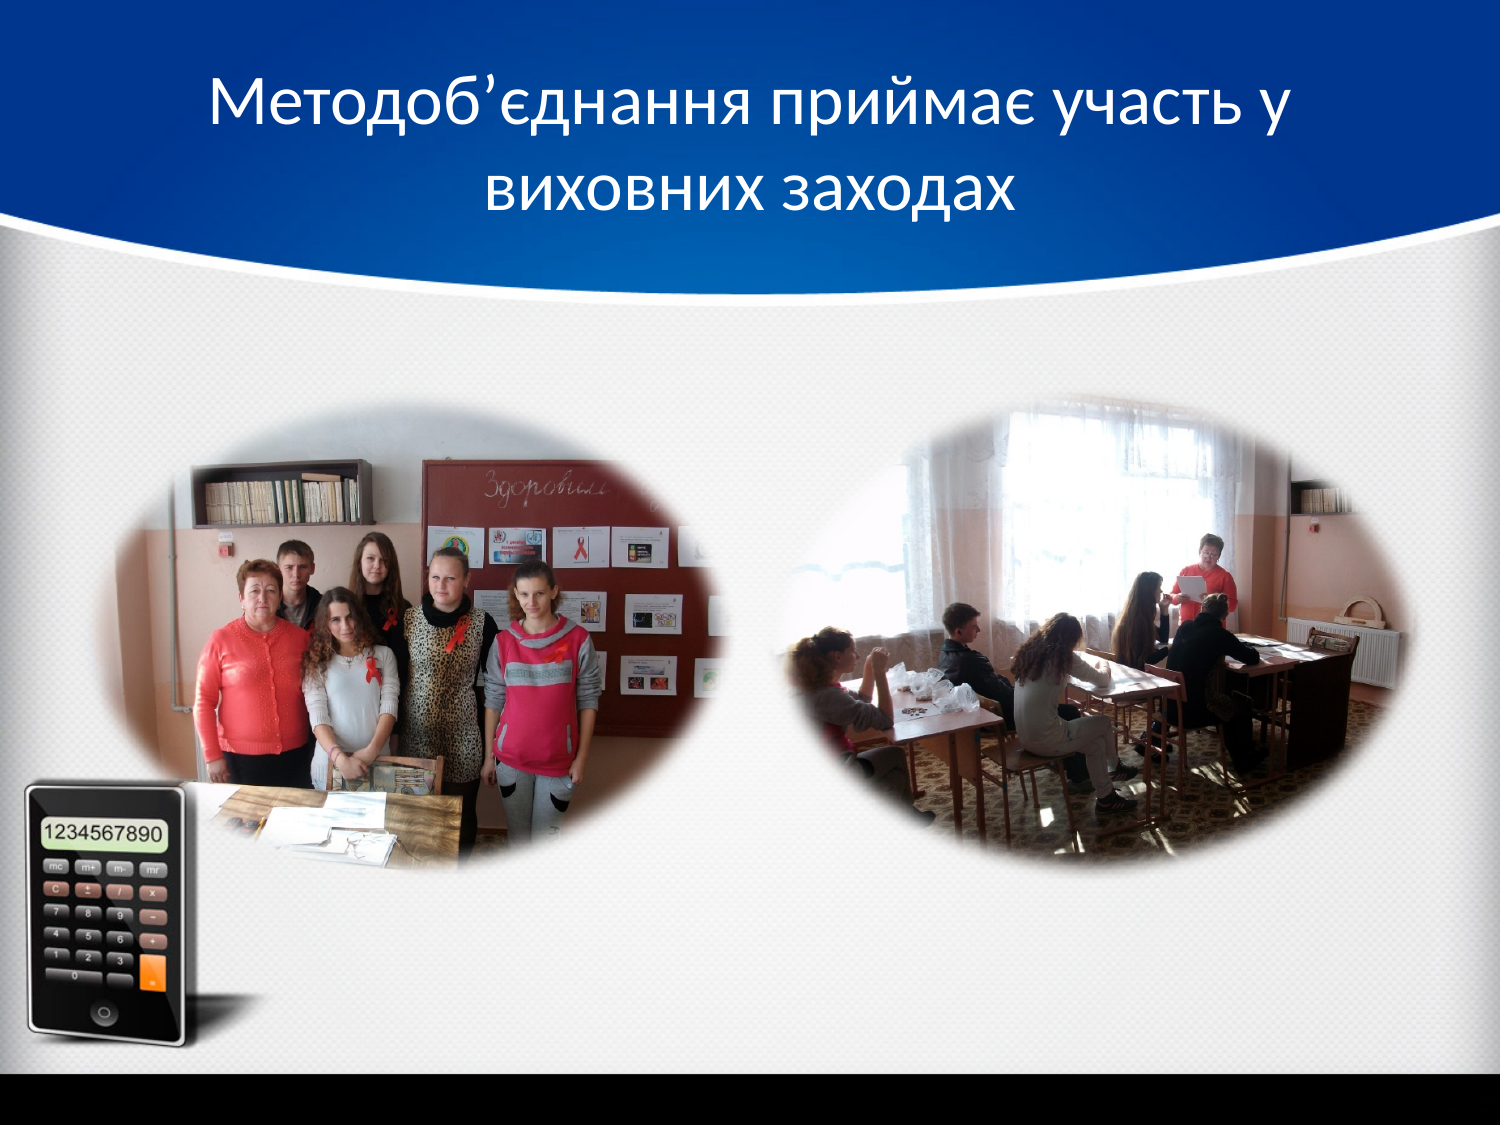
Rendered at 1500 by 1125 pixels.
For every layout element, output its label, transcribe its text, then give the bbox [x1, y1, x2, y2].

title Методоб’єднання приймає участь у виховних заходах [75, 45, 1425, 233]
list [74, 384, 738, 883]
picture [0, 0, 1500, 1125]
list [762, 384, 1426, 883]
